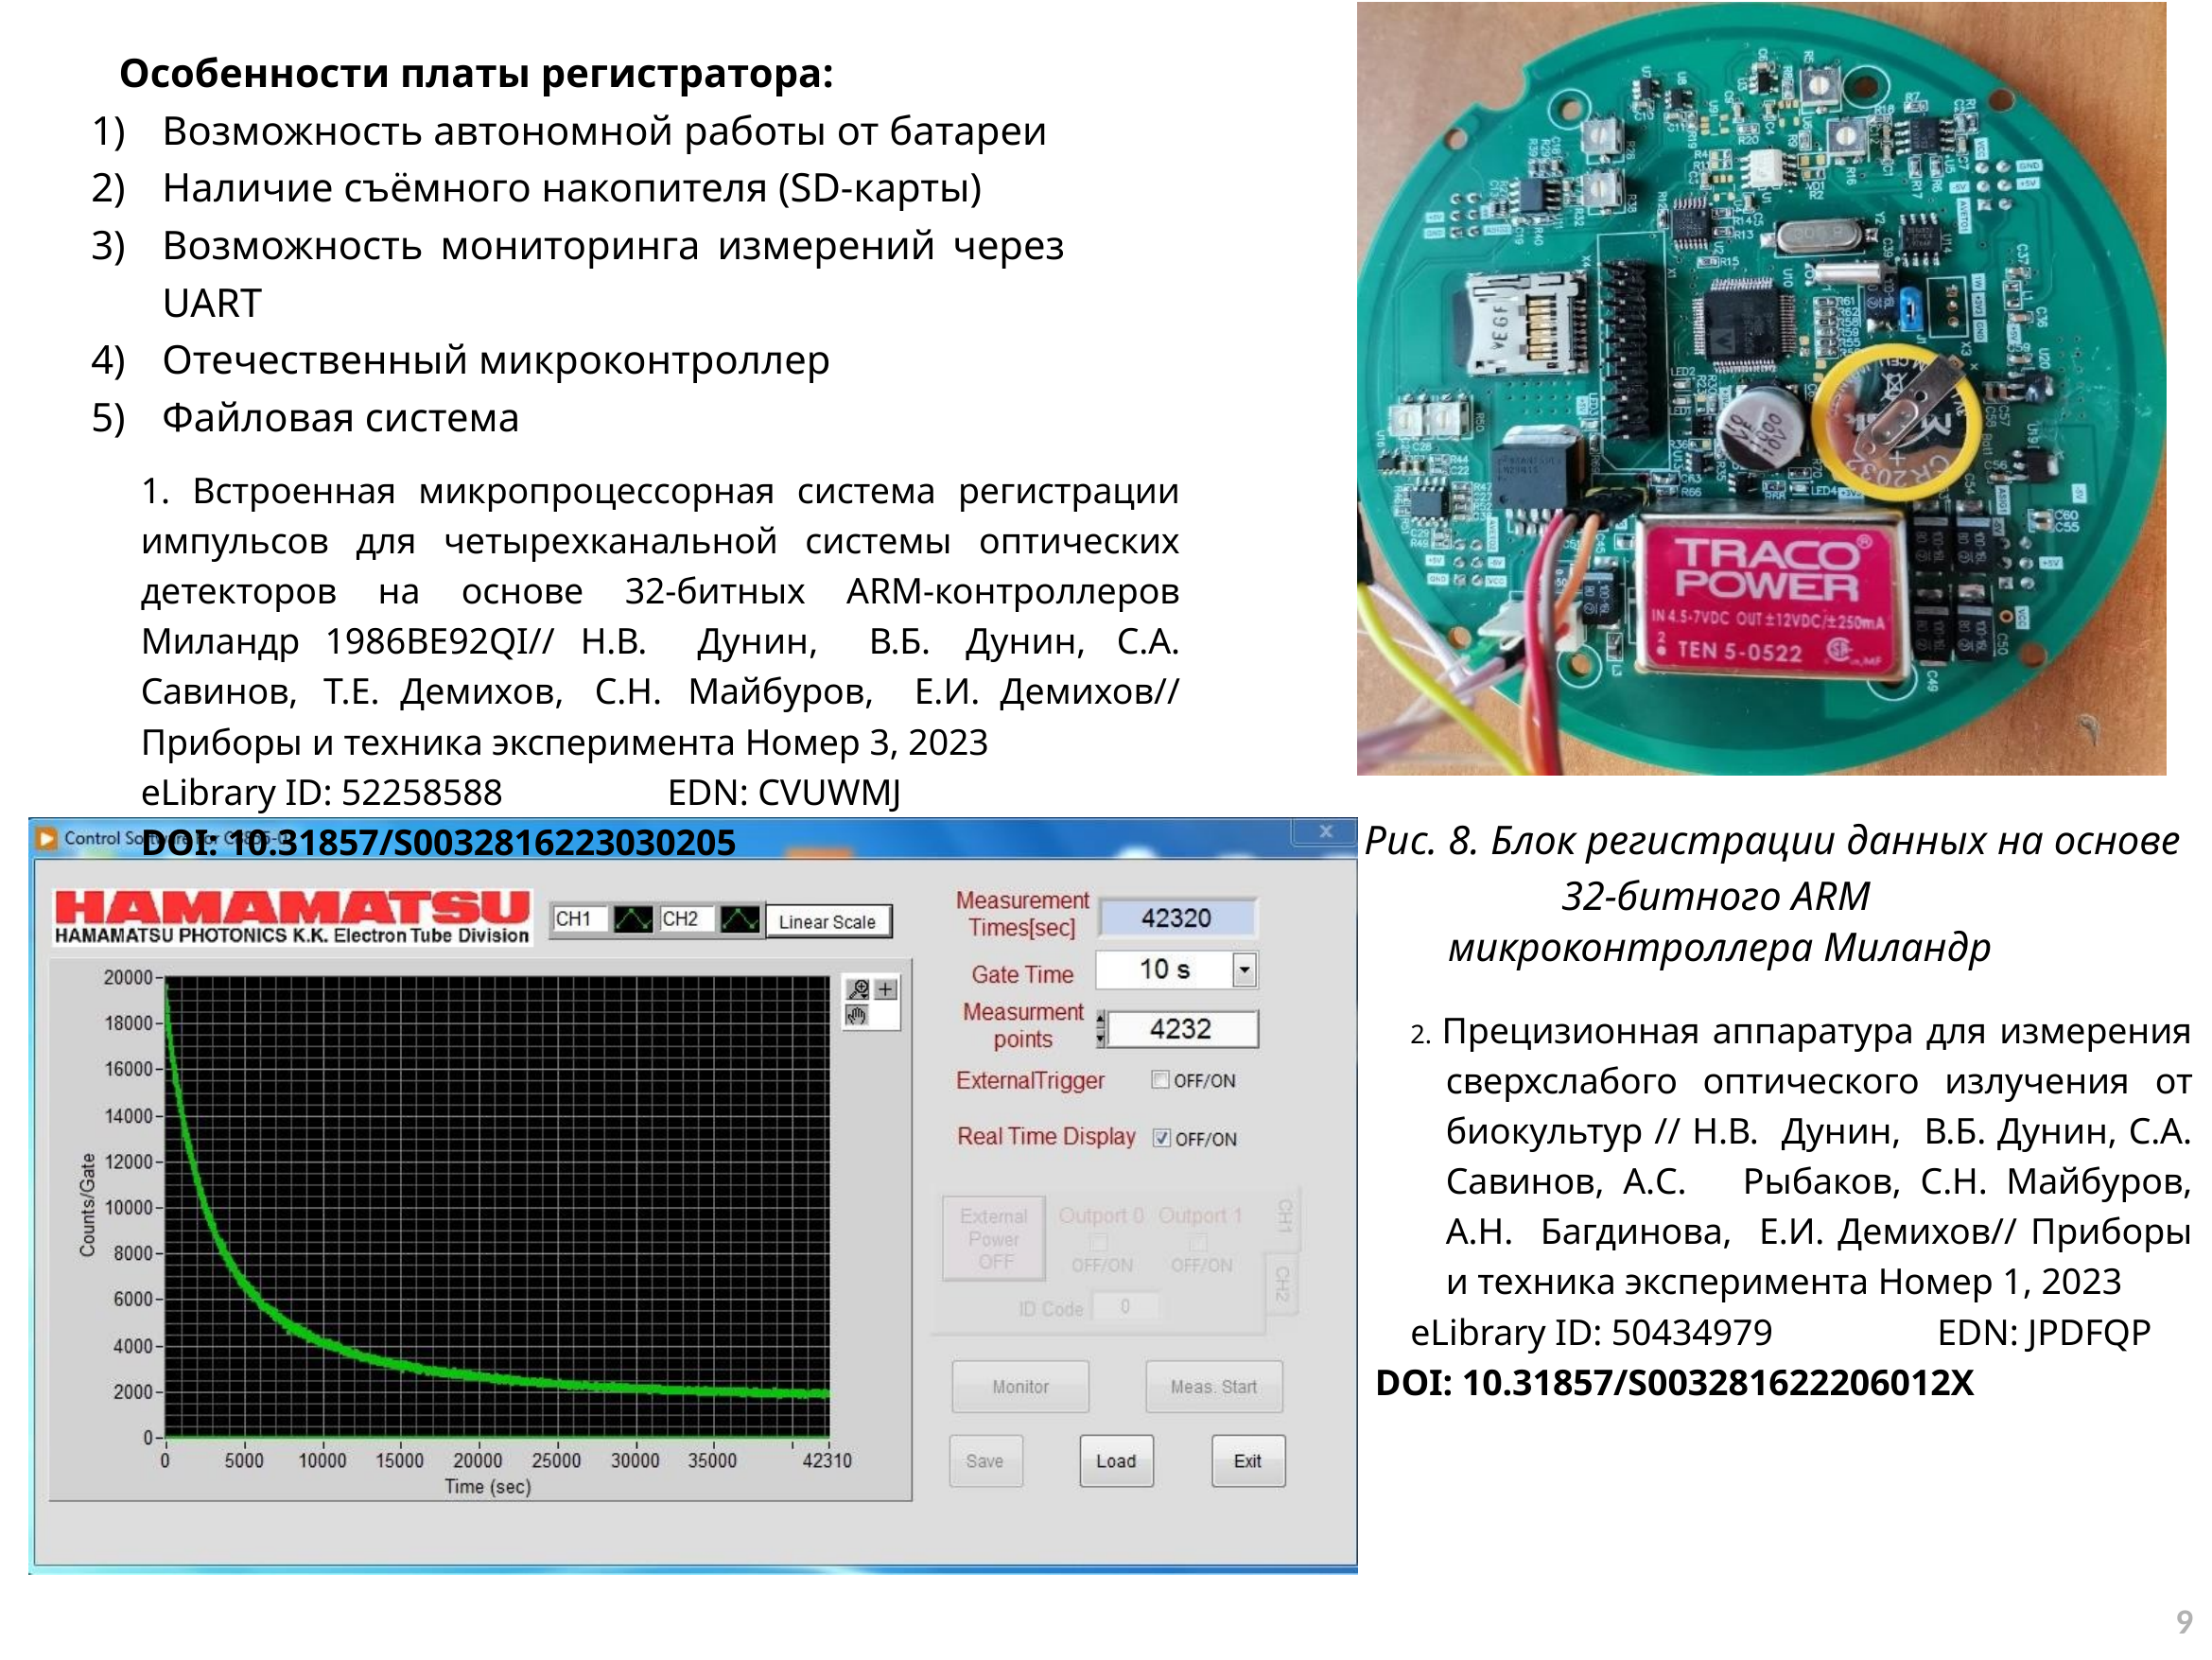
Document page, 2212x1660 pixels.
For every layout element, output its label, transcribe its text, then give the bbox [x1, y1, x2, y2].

picture [28, 817, 1358, 1575]
picture [1357, 2, 2167, 776]
text_box Рис. 8. Блок регистрации данных на основе 32-битного ARM микроконтроллера Миландр [1247, 804, 2194, 970]
text_box 2. Прецизионная аппаратура для измерения сверхслабого оптического излучения от биокультур // Н.В. Дунин, В.Б. Дунин, С.А. Савинов, А.C. Рыбаков, C.Н. Майбуров, А.Н. Багдинова, Е.И. Демихов// Приборы и техника эксперимента Номер 1, 2023 eLibrary ID: 50434979 EDN: JPDFQP DOI: 10.31857/S003281622206012X [1372, 970, 2194, 1403]
slide_number 9 [1684, 1598, 2194, 1641]
text_box Особенности платы регистратора: Возможность автономной работы от батареи Наличие съёмного накопителя (SD-карты) Возможность мониторинга измерений через UART Отечественный микроконтроллер Файловая система [89, 0, 1067, 453]
text_box 1. Встроенная микропроцессорная система регистрации импульсов для четырехканальной системы оптических детекторов на основе 32-битных ARM-контроллеров Миландр 1986BE92QI// Н.В. Дунин, В.Б. Дунин, С.А. Савинов, Т.Е. Демихов, C.Н. Майбуров, Е.И. Демихов// Приборы и техника эксперимента Номер 3, 2023 eLibrary ID: 52258588 EDN: CVUWMJ DOI: 10.31857/S0032816223030205 [89, 453, 1195, 815]
